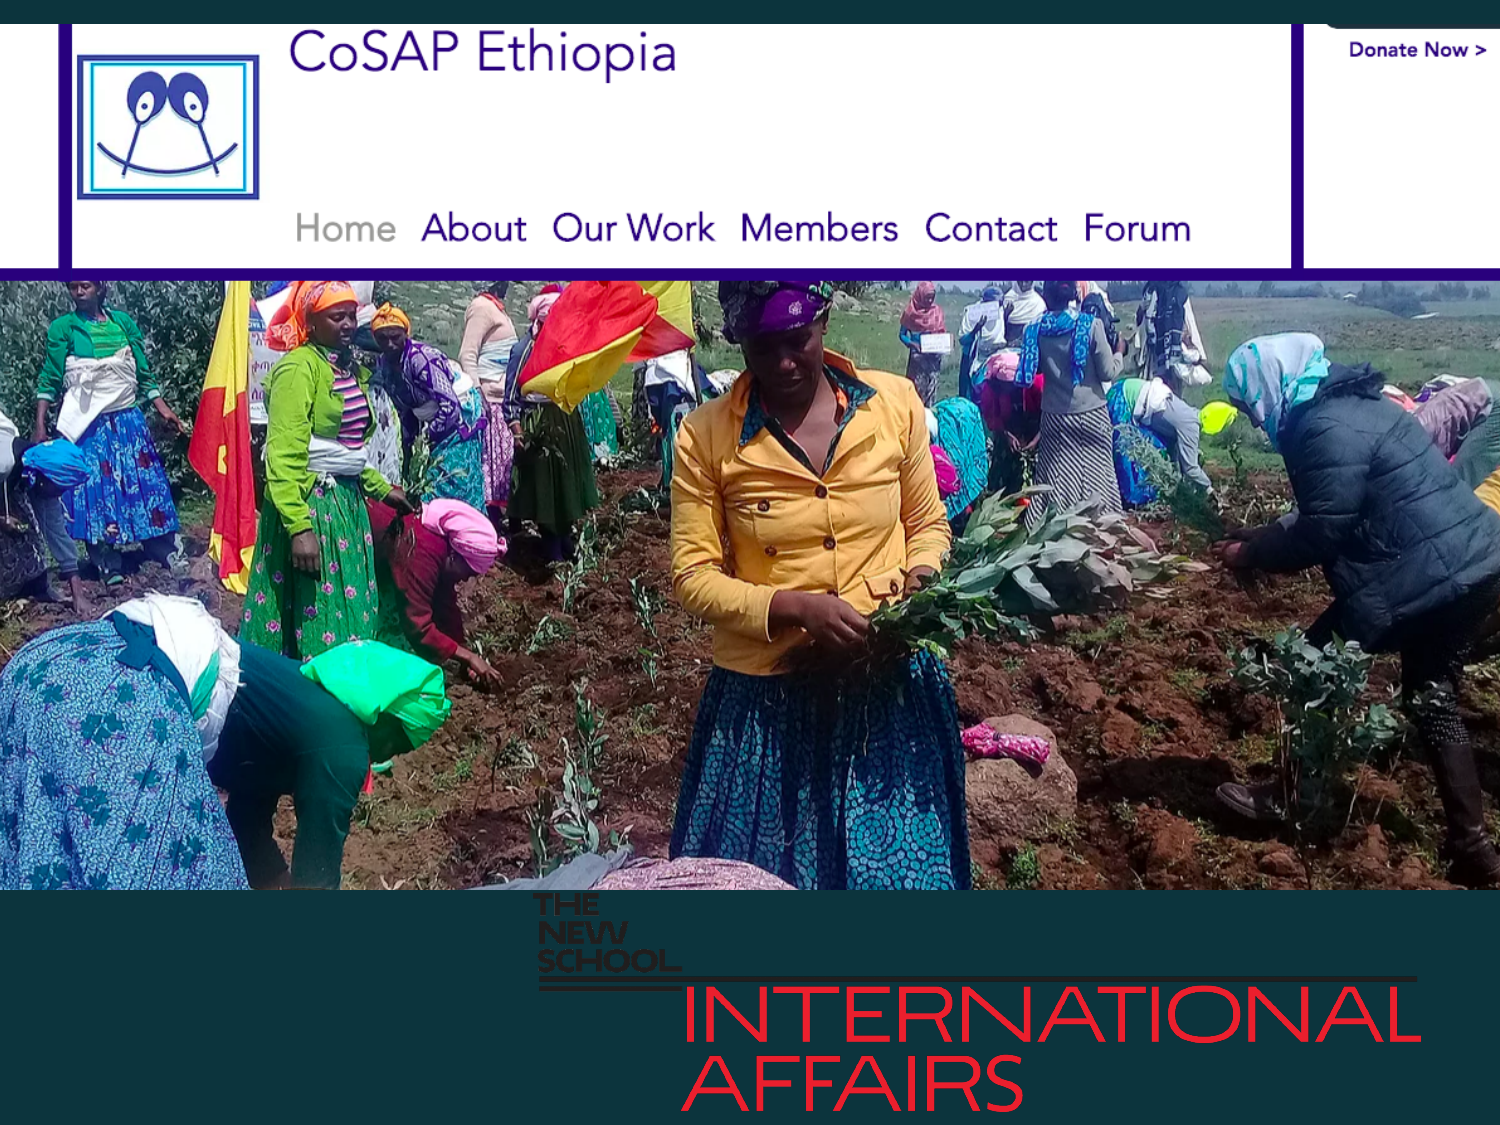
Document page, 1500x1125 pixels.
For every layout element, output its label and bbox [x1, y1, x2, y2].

picture [533, 893, 1421, 1112]
picture [0, 24, 1500, 890]
picture [865, 885, 874, 890]
